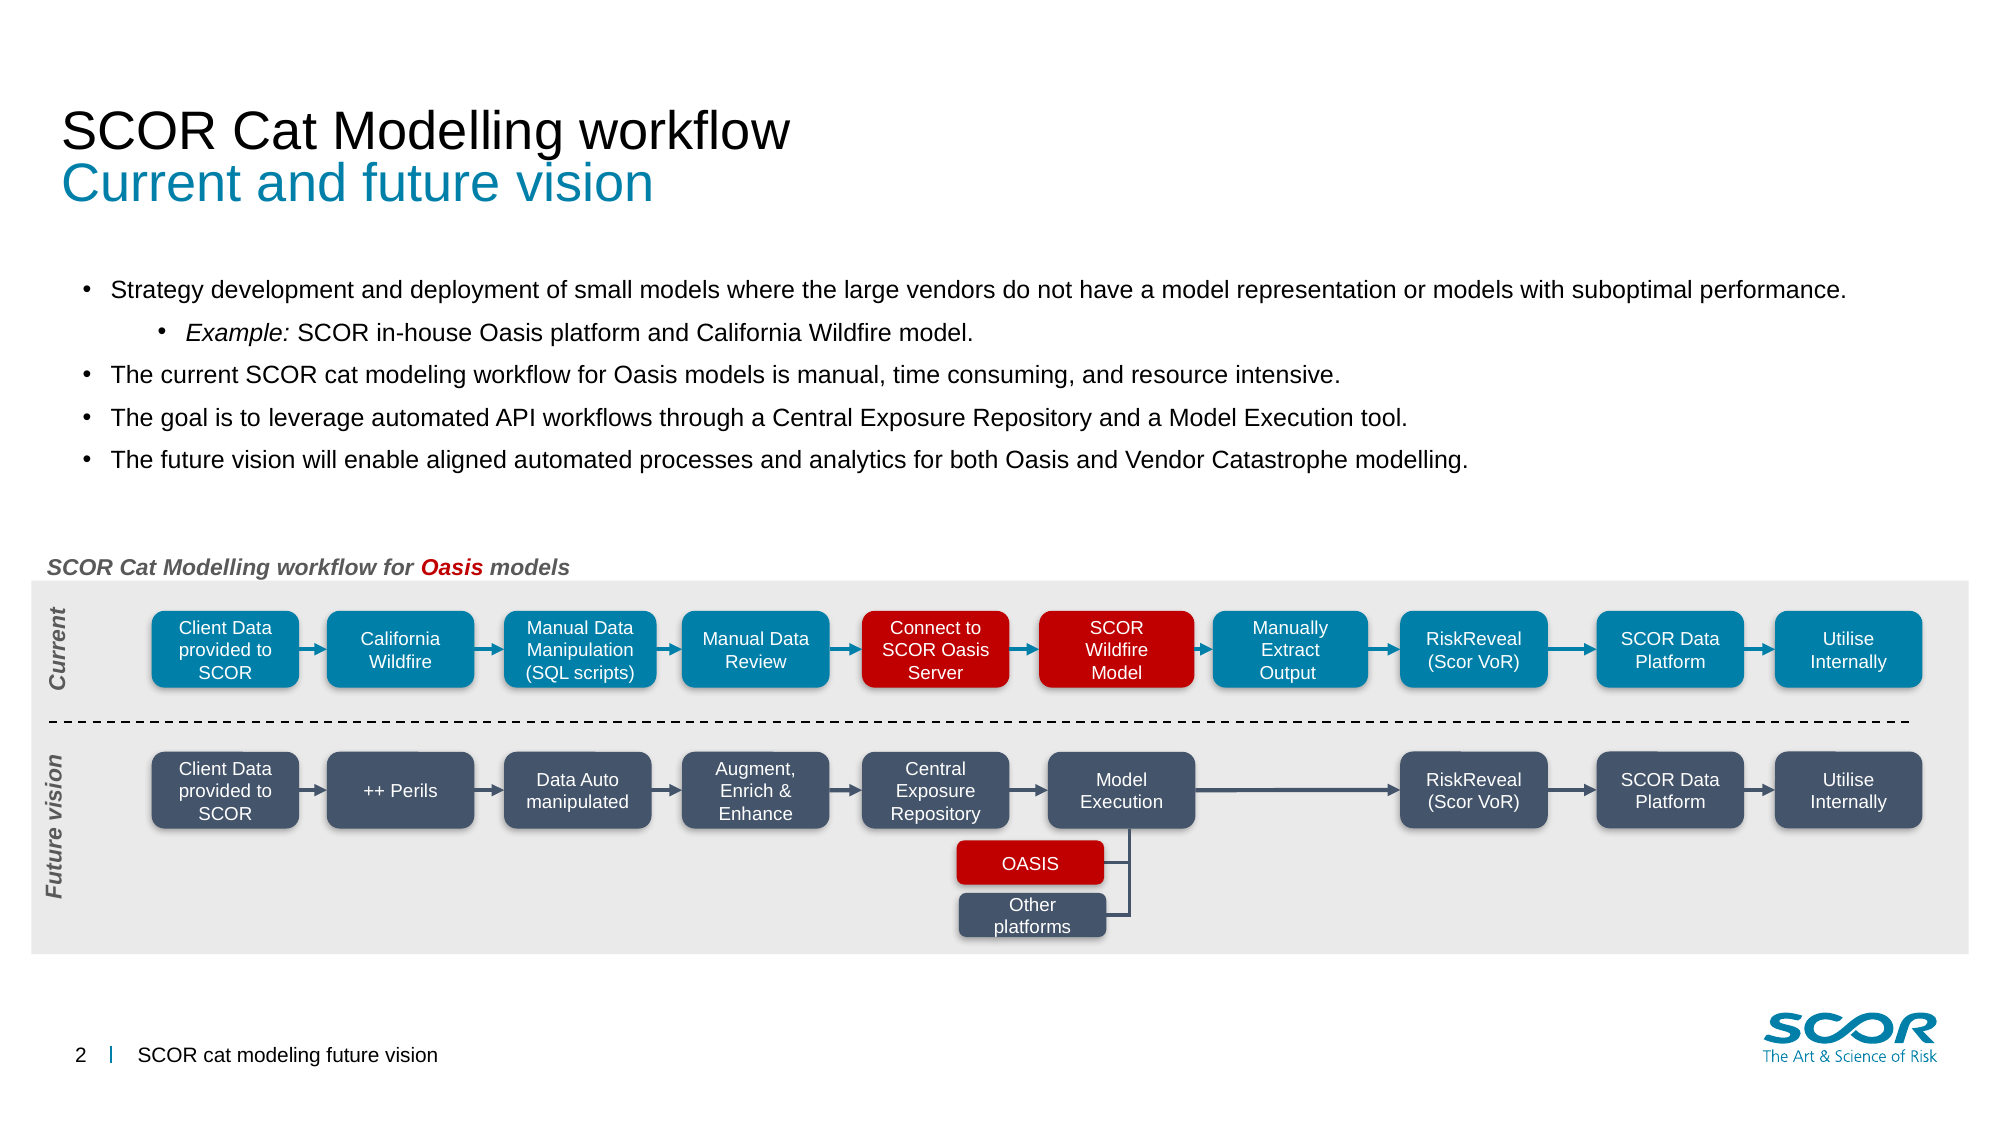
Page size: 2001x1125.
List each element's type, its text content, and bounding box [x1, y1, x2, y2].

list Current and future vision [60, 155, 1940, 215]
title SCOR Cat Modelling workflow [60, 102, 1940, 155]
footer SCOR cat modeling future vision [137, 1041, 696, 1067]
picture [1762, 1050, 1771, 1062]
text_box Strategy development and deployment of small models where the large vendors do not have a model representation or models with suboptimal performance. Example: SCOR in-house Oasis platform and California Wildfire model. The current SCOR cat modeling workflow for Oasis models is manual, time consuming, and resource intensive. The goal is to leverage automated API workflows through a Central Exposure Repository and a Model Execution tool. The future vision will enable aligned automated processes and analytics for both Oasis and Vendor Catastrophe modelling. [67, 266, 1886, 482]
slide_number 2 [43, 1041, 93, 1067]
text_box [31, 544, 1969, 955]
picture [1911, 1050, 1915, 1062]
